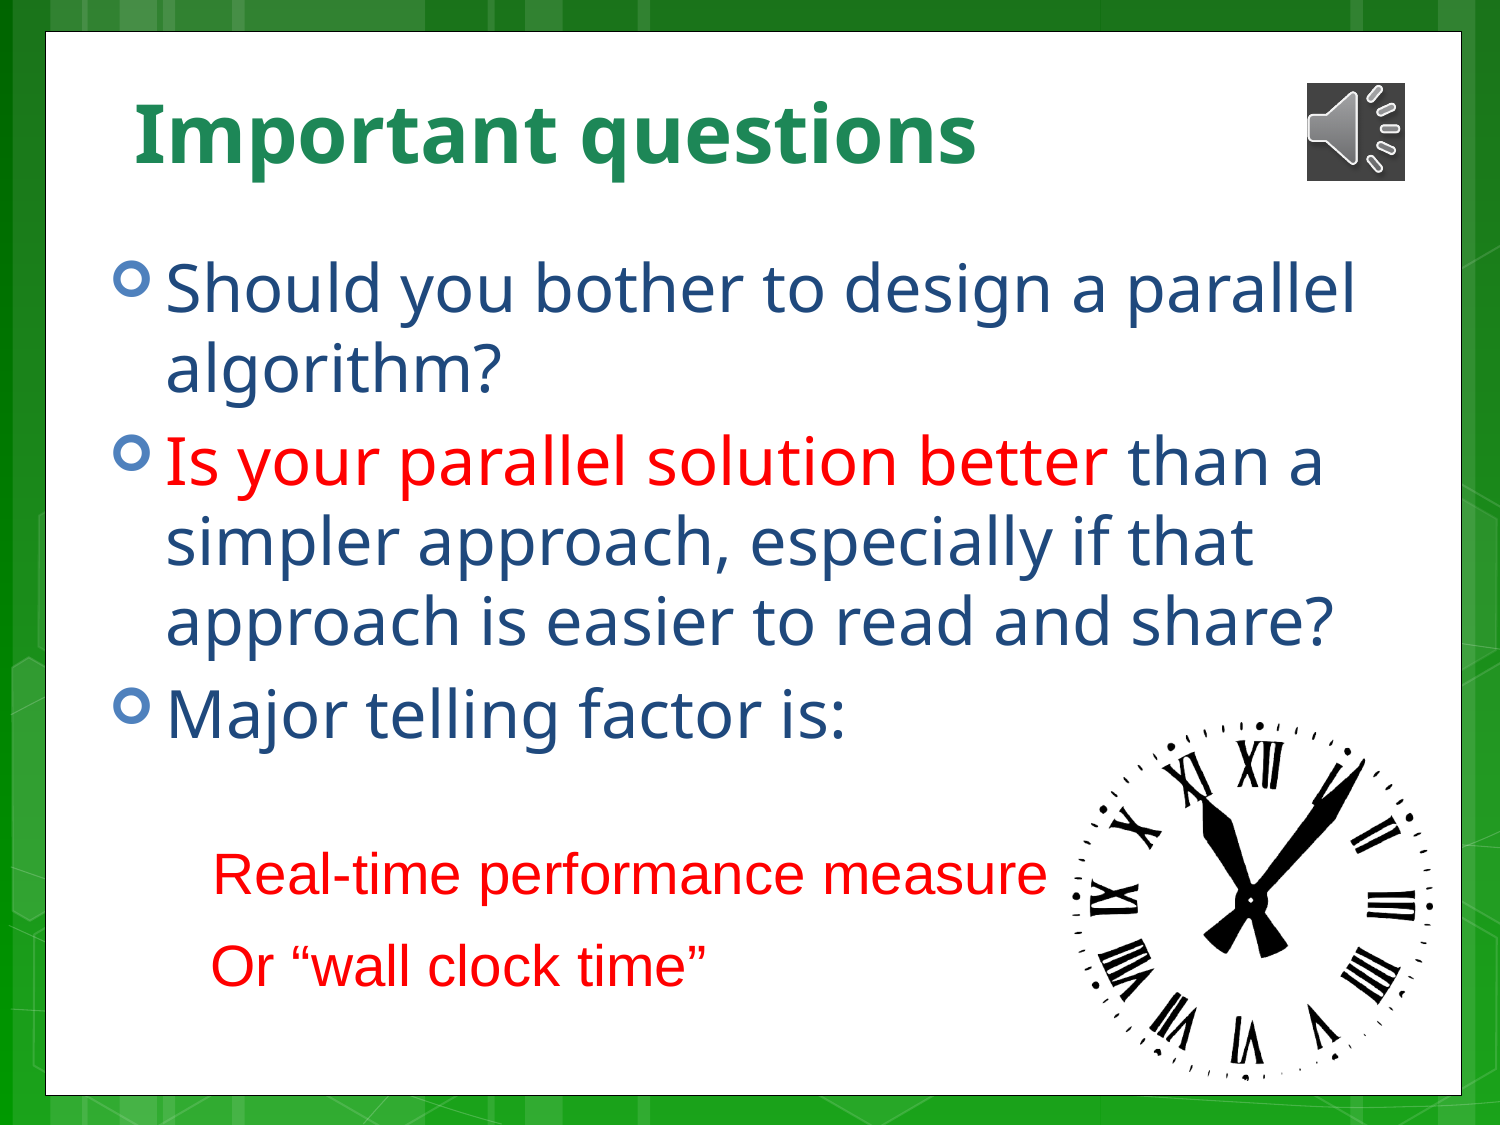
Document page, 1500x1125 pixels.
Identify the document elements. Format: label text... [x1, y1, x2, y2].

title Important questions [119, 73, 1383, 188]
picture [1306, 81, 1407, 182]
picture [1071, 722, 1434, 1082]
text_box Real-time performance measure [197, 828, 1065, 914]
list Should you bother to design a parallel algorithm? Is your parallel solution better than a simpler approach, especially if that approach is easier to read and share? Major telling factor is: [94, 238, 1408, 926]
text_box Or “wall clock time” [195, 920, 723, 1006]
